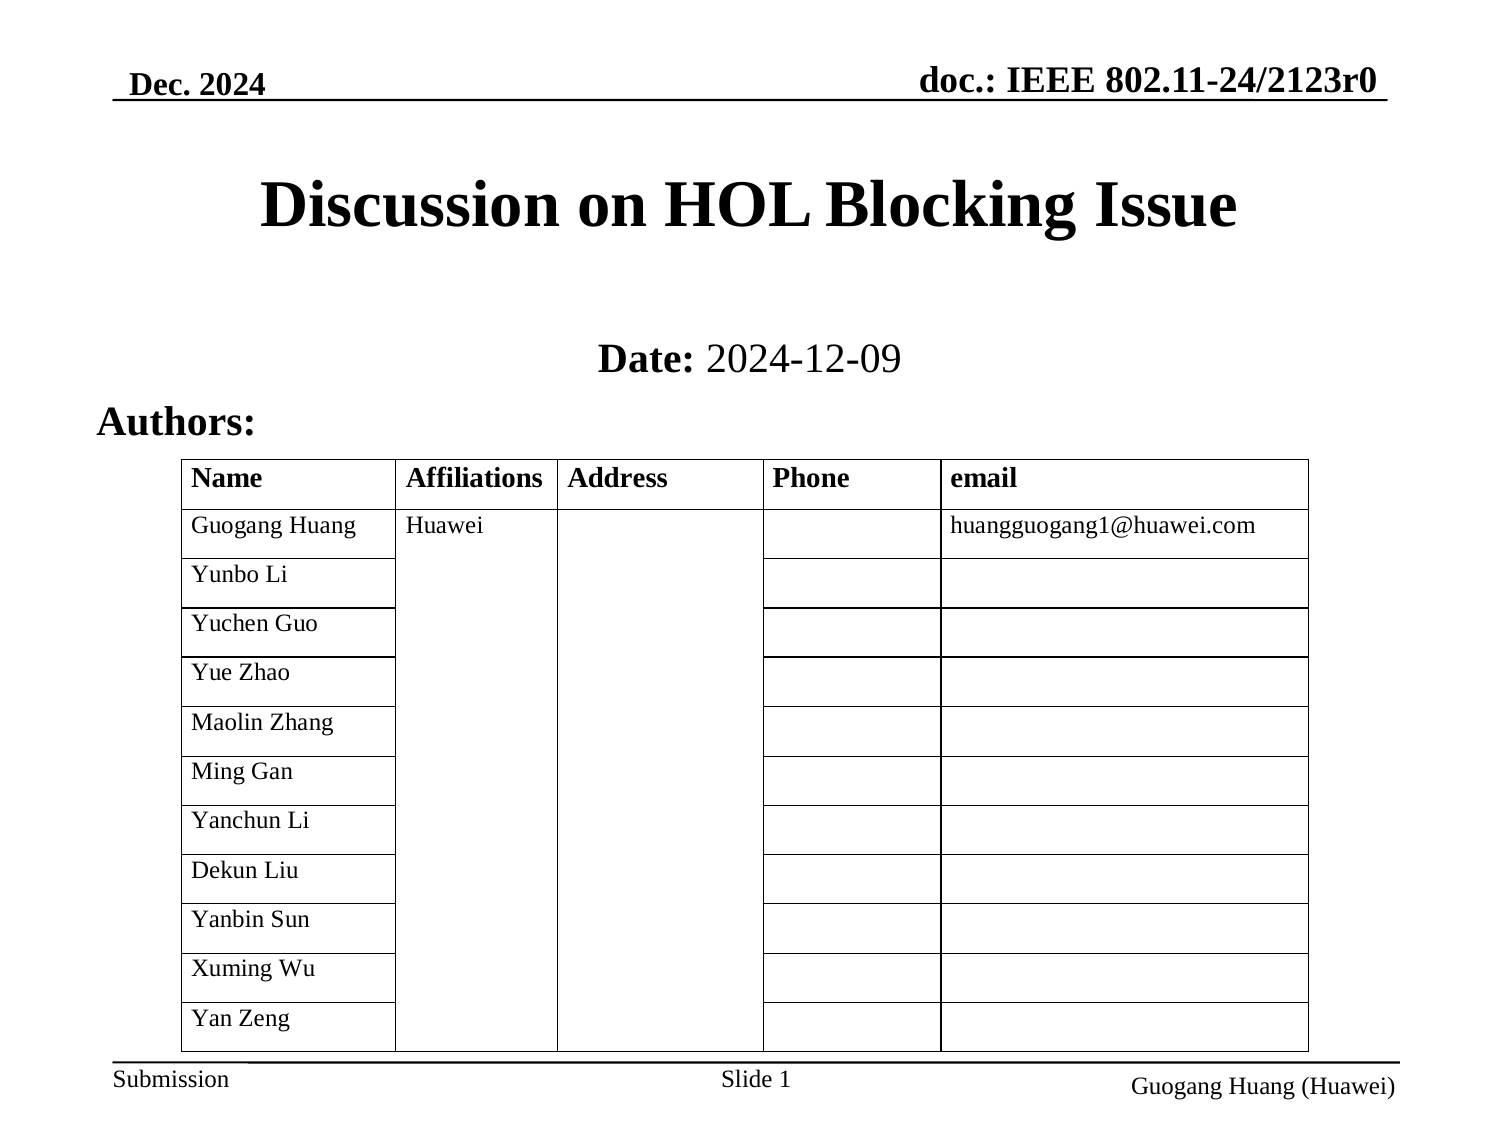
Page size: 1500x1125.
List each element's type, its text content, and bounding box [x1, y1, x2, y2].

title Discussion on HOL Blocking Issue [112, 112, 1388, 288]
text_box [167, 459, 1333, 1094]
list Date: 2024-12-09 [112, 323, 1388, 386]
text_box Authors: [81, 385, 319, 449]
footer Guogang Huang (Huawei) [1338, 1062, 1436, 1093]
text_box Dec. 2024 [114, 54, 372, 100]
